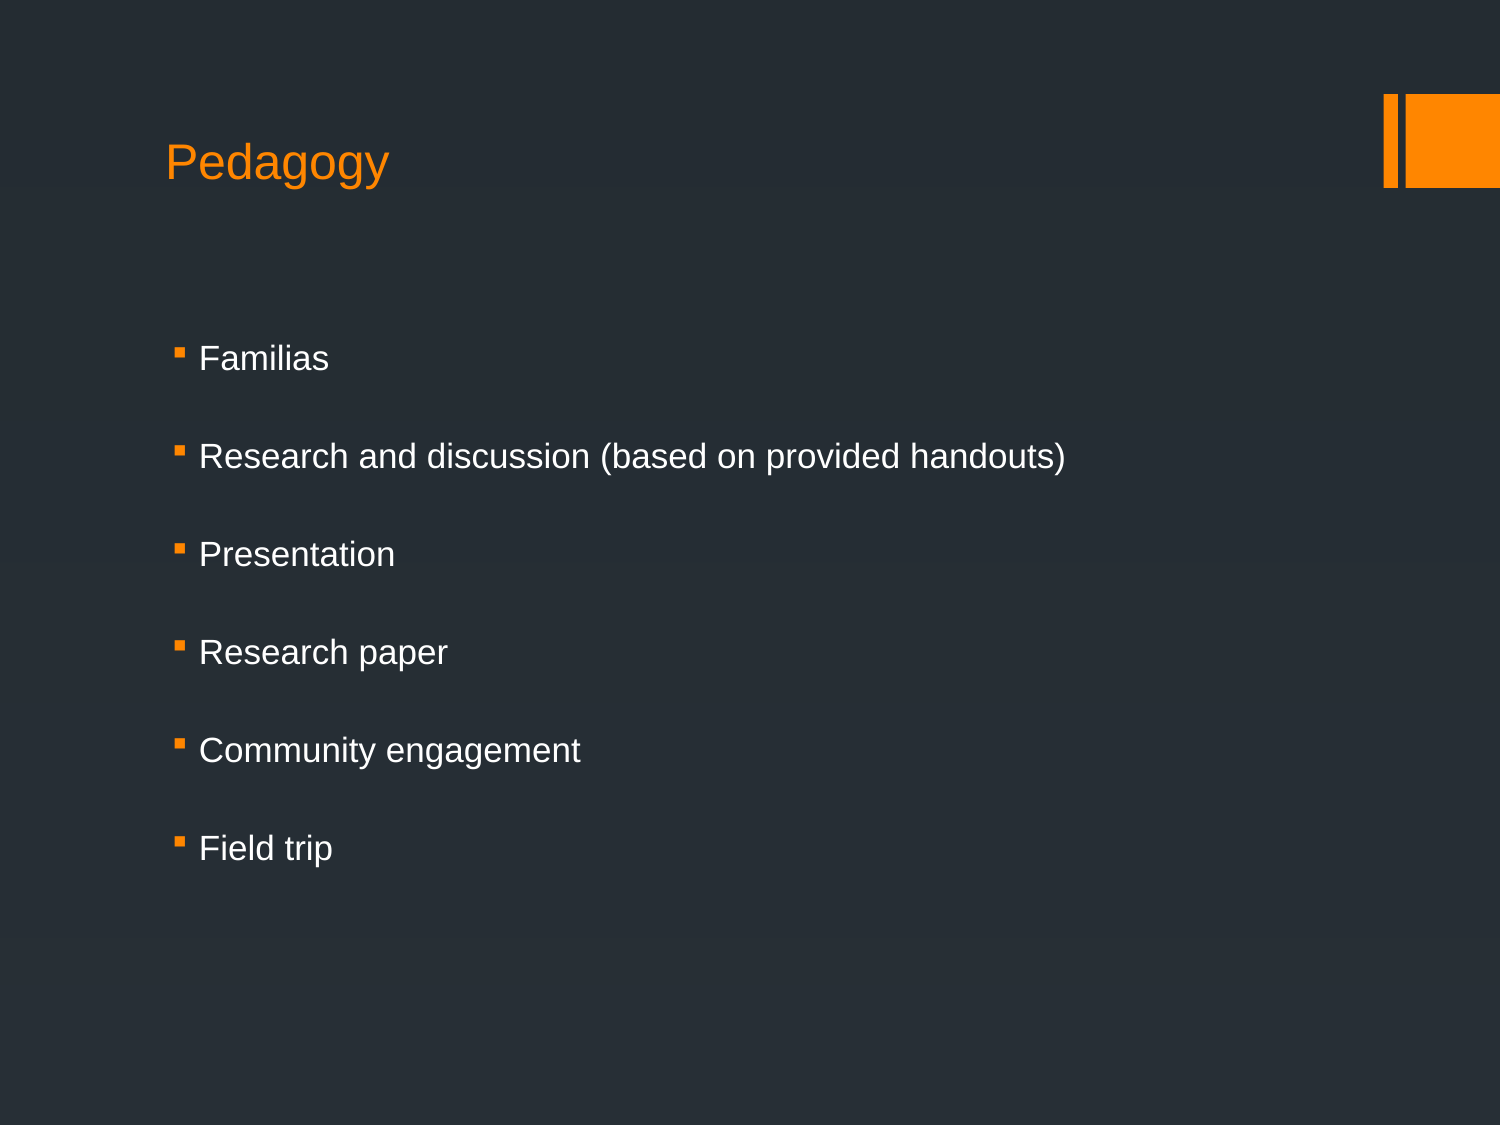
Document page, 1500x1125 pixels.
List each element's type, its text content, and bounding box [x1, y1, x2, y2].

title Pedagogy [150, 52, 1350, 197]
list Familias Research and discussion (based on provided handouts) Presentation Research paper Community engagement Field trip [150, 328, 1350, 879]
